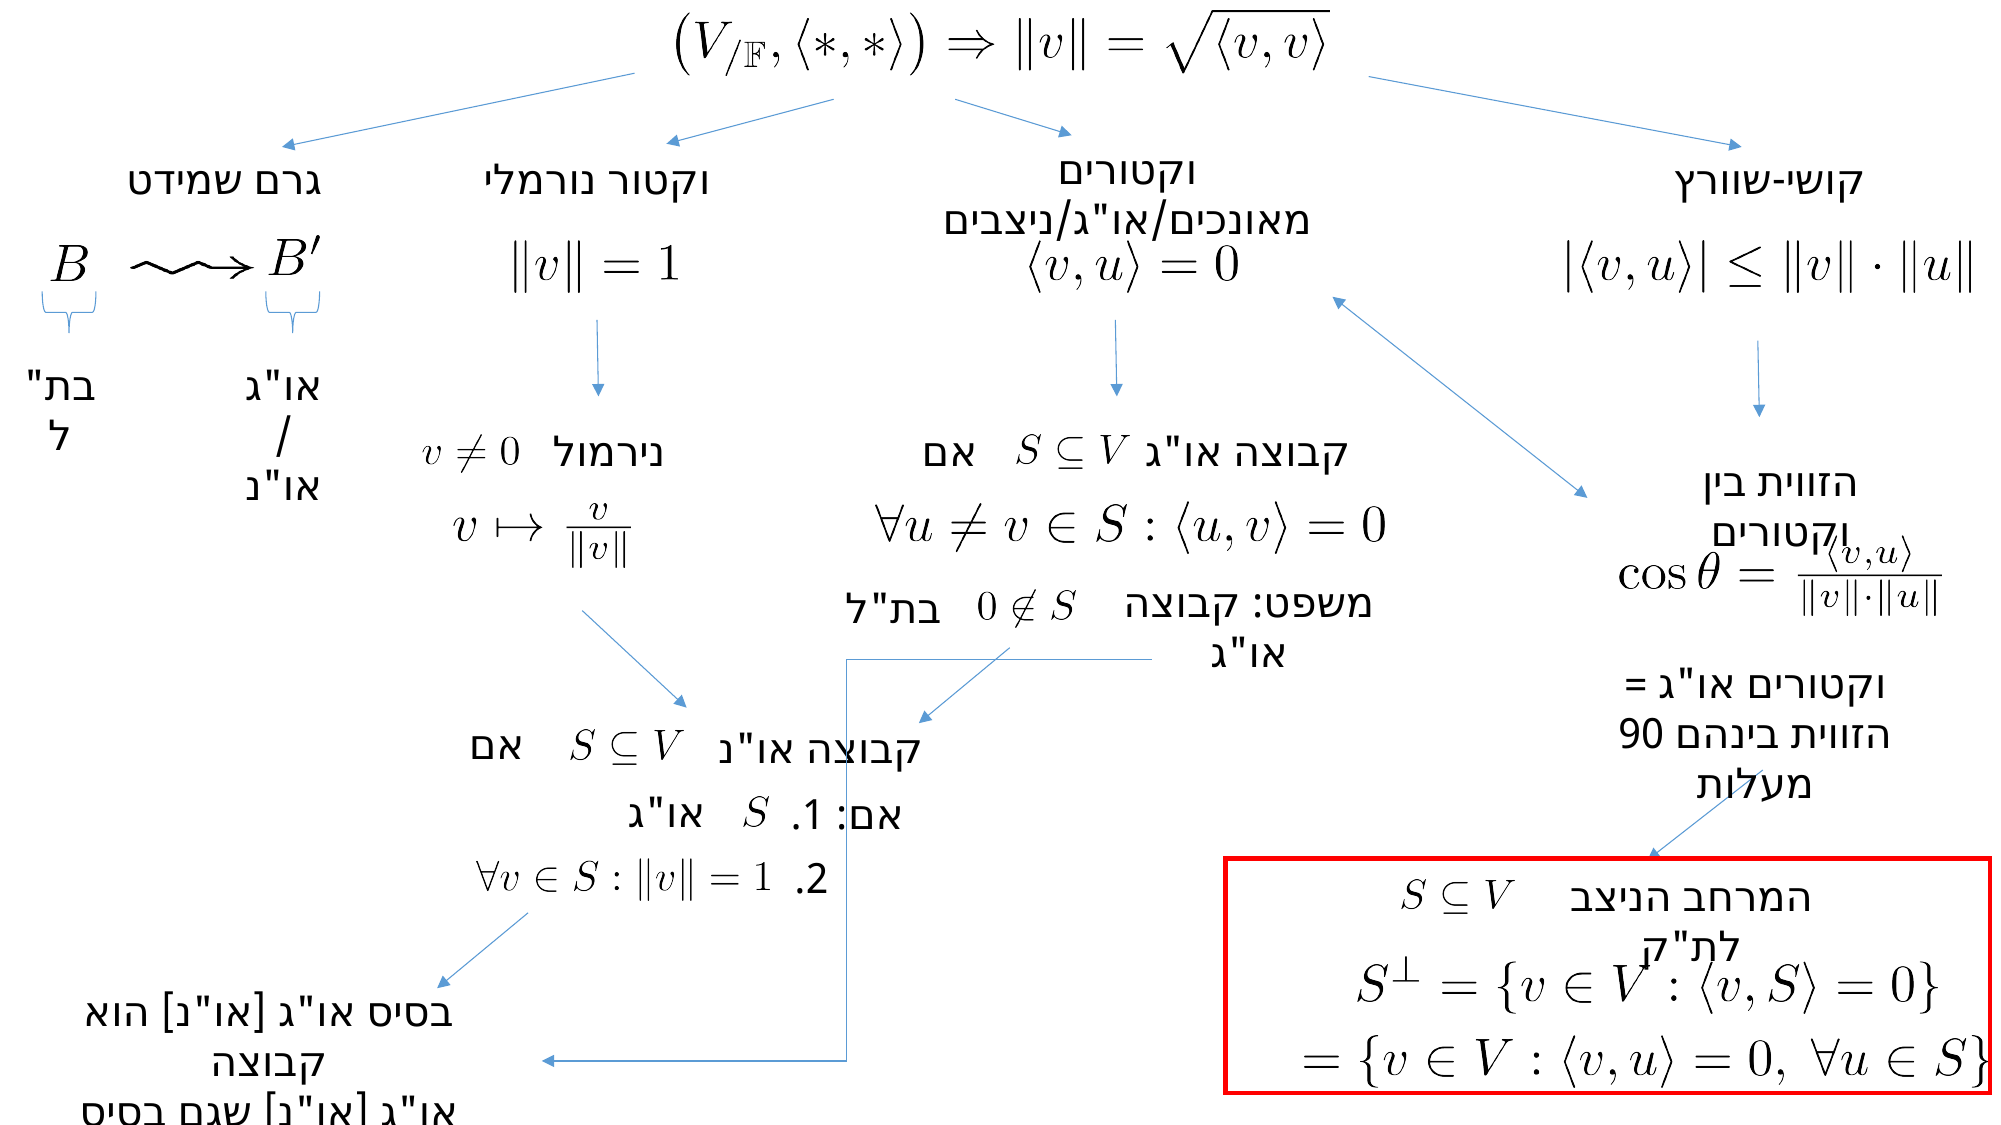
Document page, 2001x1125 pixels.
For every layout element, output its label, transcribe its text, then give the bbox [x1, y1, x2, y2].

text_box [582, 610, 687, 659]
text_box [265, 291, 321, 334]
text_box בסיס או"ג [או"נ] הוא קבוצה או"ג [או"נ] שגם בסיס [17, 976, 520, 1125]
picture [875, 501, 1385, 554]
text_box [1224, 858, 1991, 1094]
picture [1016, 434, 1130, 469]
text_box קבוצה או"ג [1116, 417, 1332, 483]
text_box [918, 647, 1010, 659]
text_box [1647, 769, 1763, 861]
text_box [1332, 296, 1588, 498]
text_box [955, 99, 1072, 136]
picture [452, 503, 631, 568]
picture [476, 858, 541, 901]
picture [978, 589, 1076, 628]
picture [1619, 535, 1942, 616]
picture [1401, 879, 1515, 915]
text_box קושי-שוורץ [1626, 145, 1913, 211]
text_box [282, 73, 635, 147]
picture [1567, 240, 1971, 294]
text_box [1368, 76, 1742, 147]
picture [268, 235, 320, 275]
text_box אם [905, 417, 994, 483]
text_box וקטורים או"ג = הזווית בינהם 90 מעלות [1562, 649, 1948, 815]
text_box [437, 912, 529, 989]
text_box נירמול [357, 417, 861, 483]
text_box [666, 99, 834, 144]
text_box או"ג/או"נ [226, 351, 341, 517]
picture [514, 240, 678, 293]
text_box משפט: קבוצה או"ג [1082, 568, 1417, 684]
picture [1029, 240, 1238, 294]
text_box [541, 659, 1152, 1062]
text_box בת"ל [2, 351, 117, 467]
text_box הזווית בין וקטורים [1613, 447, 1948, 562]
text_box וקטורים מאונכים/או"ג/ניצבים [876, 135, 1379, 250]
picture [422, 434, 519, 473]
picture [1304, 1035, 1990, 1088]
picture [130, 256, 255, 279]
picture [1357, 956, 1938, 1014]
text_box וקטור נורמלי [453, 145, 741, 211]
picture [676, 10, 1330, 76]
text_box גרם שמידט [80, 145, 368, 211]
text_box אם [452, 710, 541, 776]
picture [50, 245, 88, 282]
text_box [41, 291, 97, 334]
text_box בת"ל [829, 574, 958, 640]
